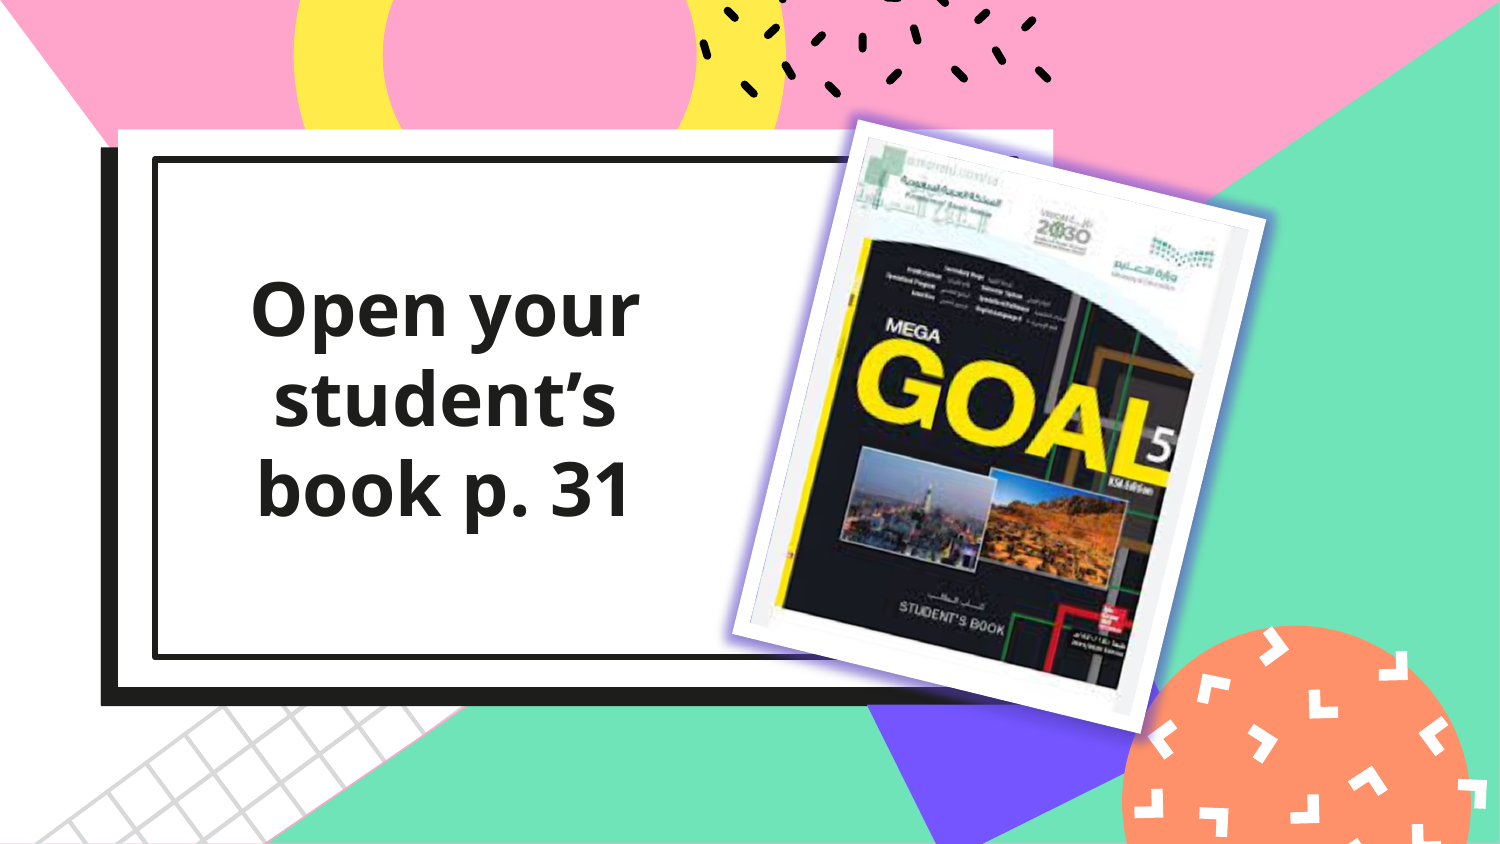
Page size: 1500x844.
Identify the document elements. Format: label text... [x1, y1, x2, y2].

text_box [154, 159, 835, 657]
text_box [1126, 618, 1484, 844]
text_box [100, 147, 948, 705]
picture [751, 138, 1248, 715]
text_box [118, 129, 859, 687]
text_box [951, 129, 1054, 155]
title Open your student’s book p. 31 [207, 246, 685, 564]
